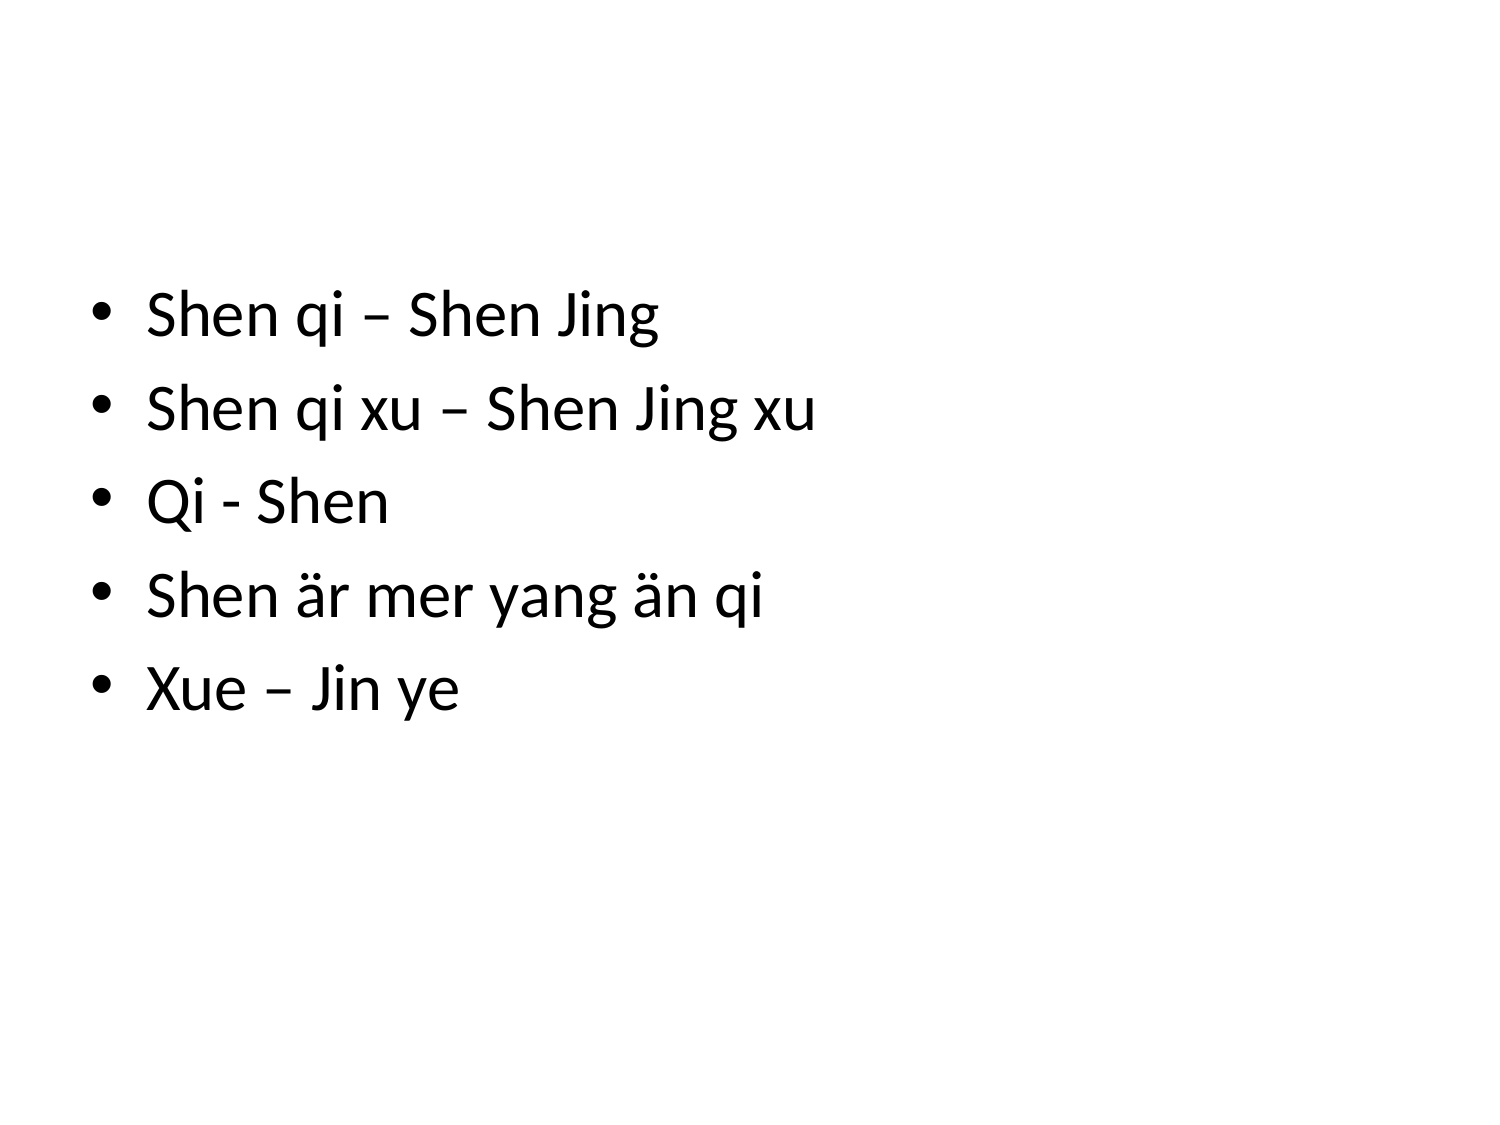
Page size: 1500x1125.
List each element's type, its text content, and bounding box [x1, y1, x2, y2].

list Shen qi – Shen Jing Shen qi xu – Shen Jing xu Qi - Shen Shen är mer yang än qi Xue – Jin ye [75, 262, 1425, 1005]
